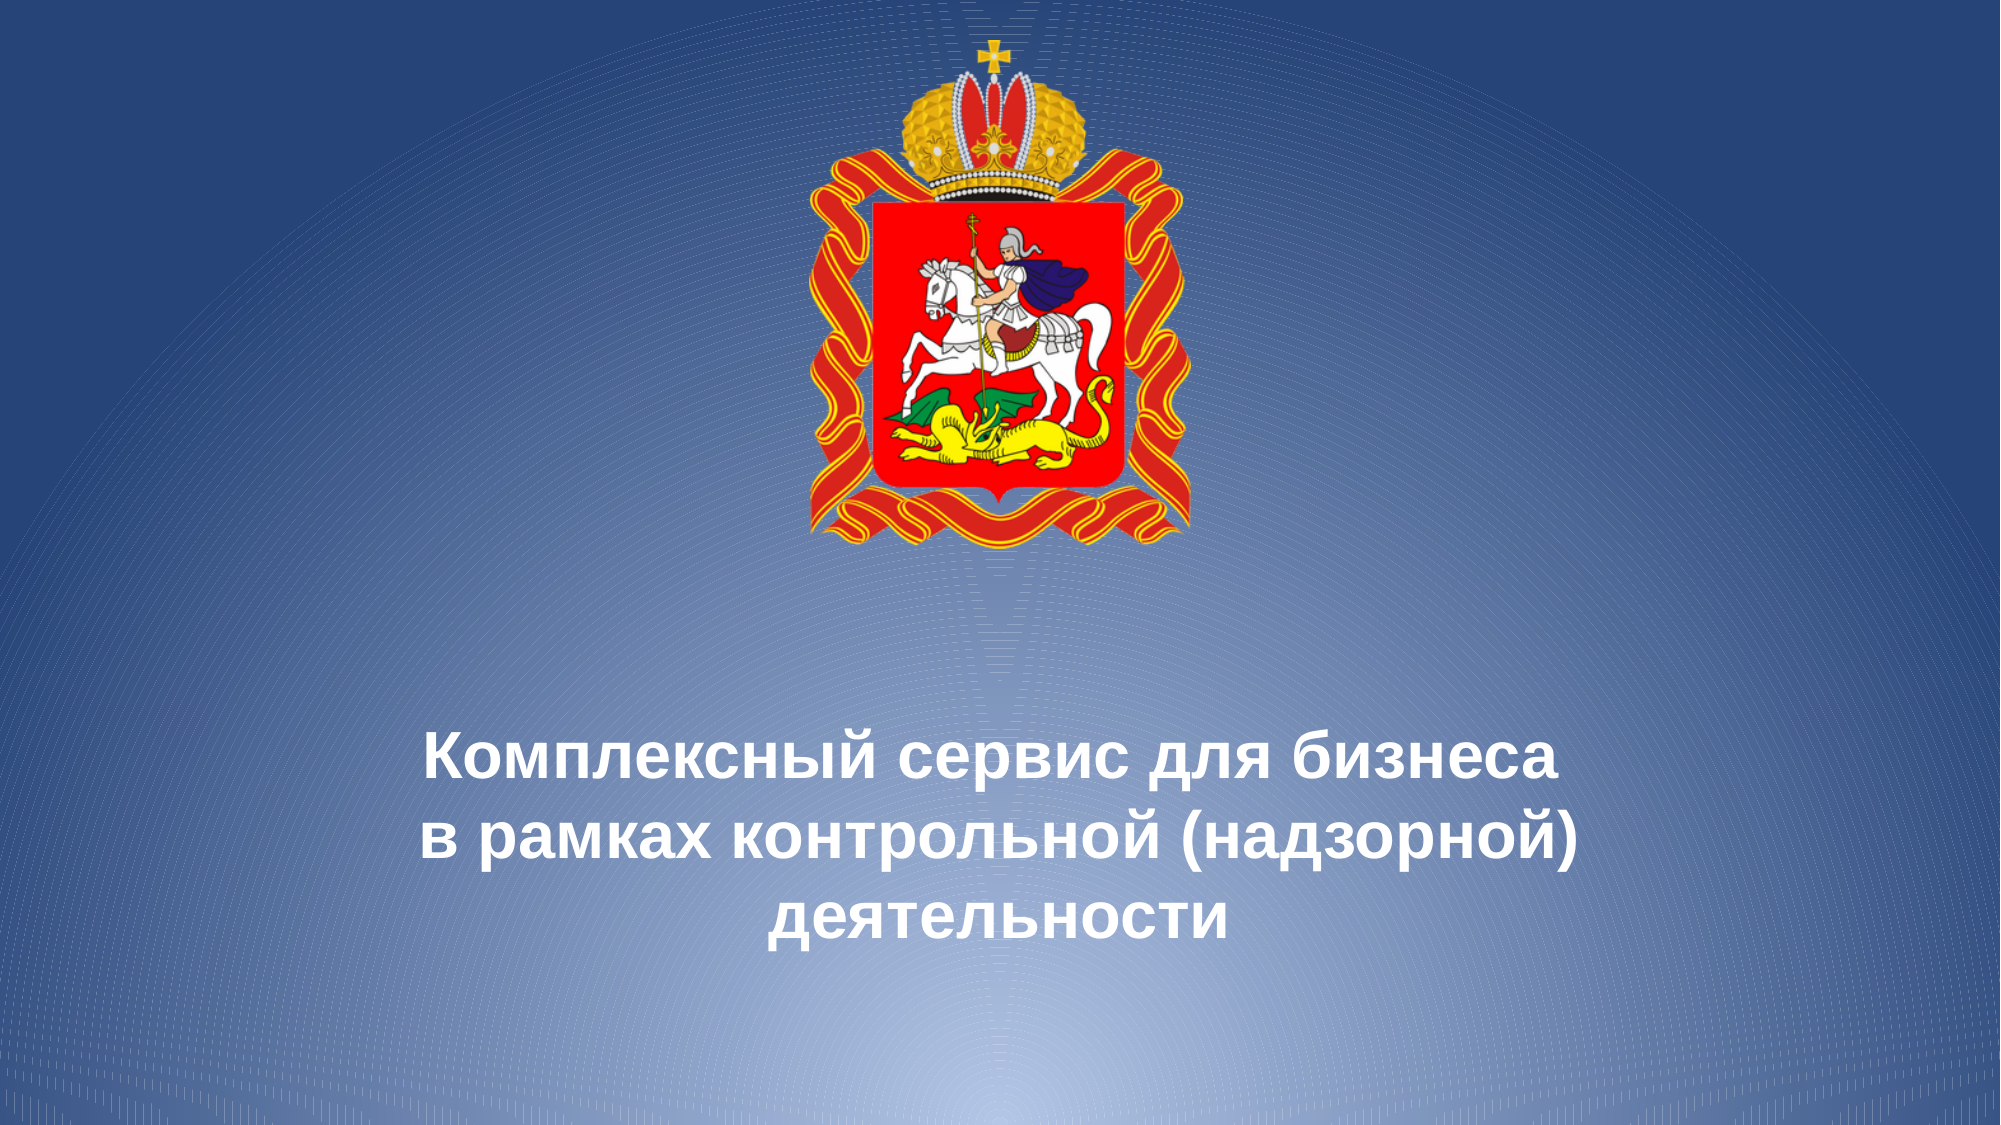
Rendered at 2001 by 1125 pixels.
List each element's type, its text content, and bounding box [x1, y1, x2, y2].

picture [809, 40, 1191, 549]
text_box Комплексный сервис для бизнеса в рамках контрольной (надзорной) деятельности [238, 704, 1762, 960]
